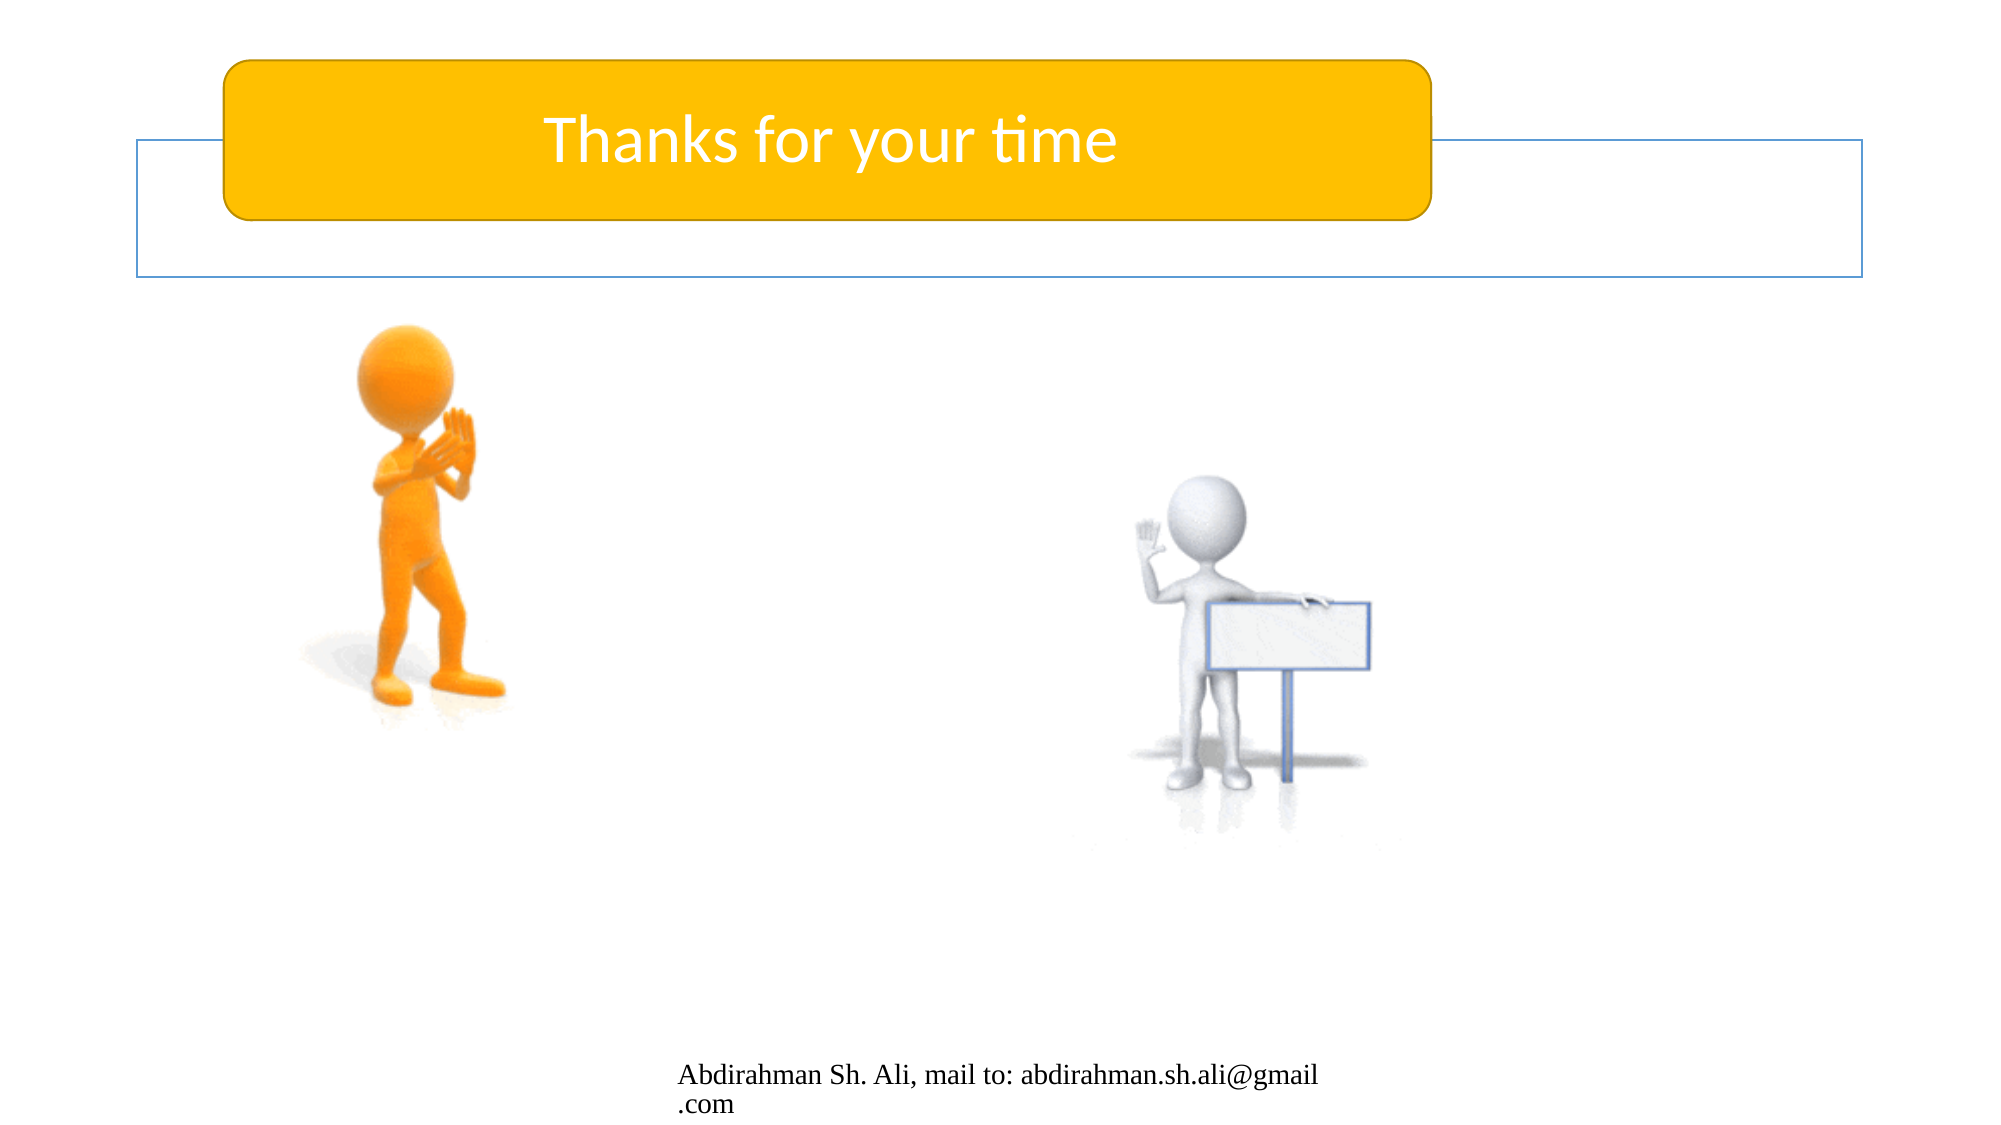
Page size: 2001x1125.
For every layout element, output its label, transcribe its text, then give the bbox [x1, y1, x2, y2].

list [221, 300, 663, 741]
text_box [137, 59, 1863, 278]
picture [1052, 472, 1431, 851]
footer Abdirahman Sh. Ali, mail to: abdirahman.sh.ali@gmail.com [662, 1042, 1338, 1103]
